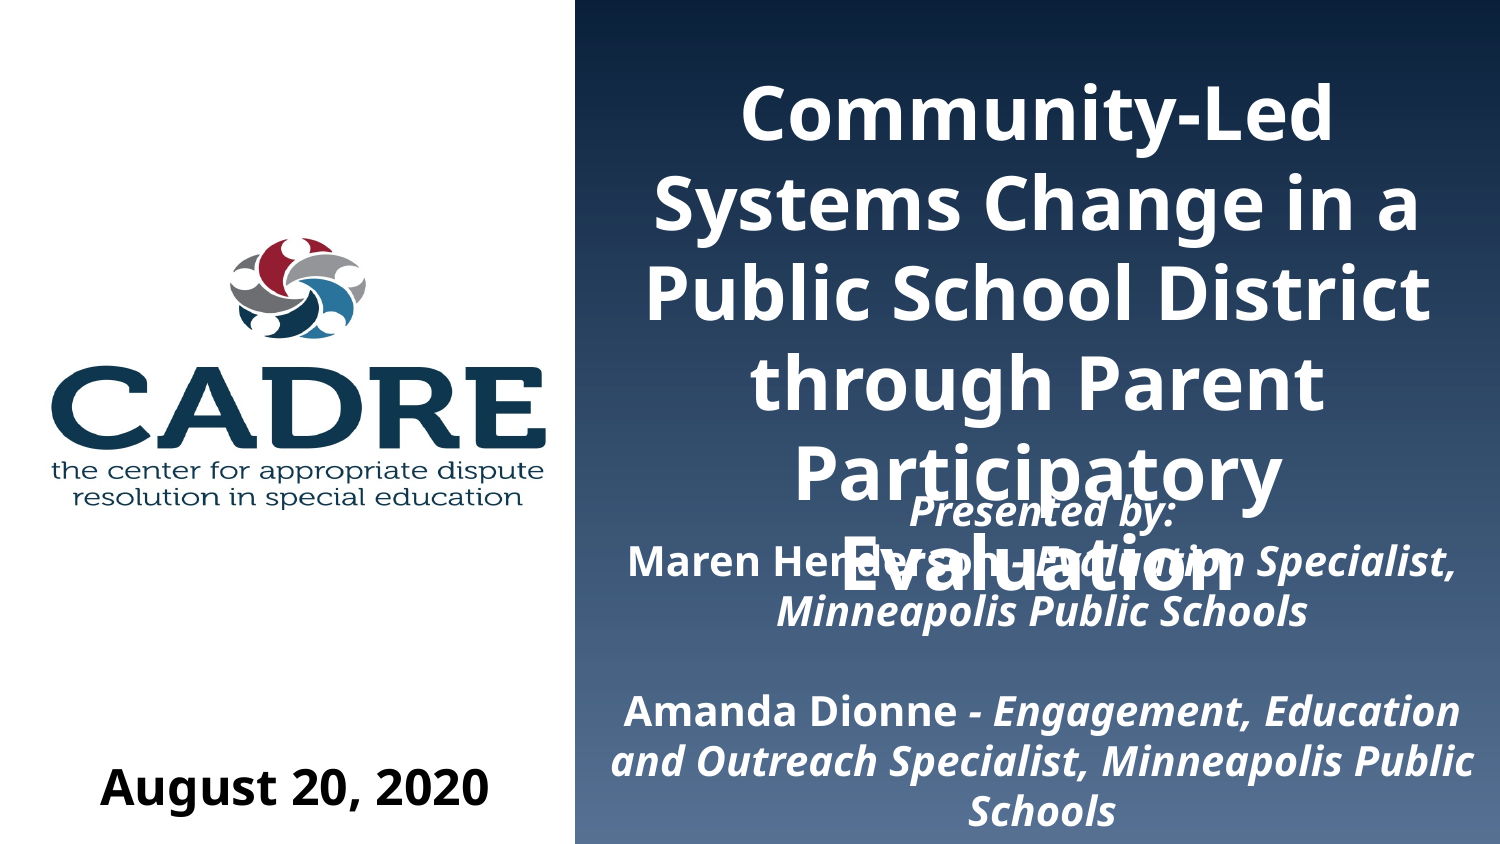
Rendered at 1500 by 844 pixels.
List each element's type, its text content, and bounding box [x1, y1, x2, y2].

text_box Presented by: Maren Henderson - Evaluation Specialist, Minneapolis Public Schools Amanda Dionne - Engagement, Education and Outreach Specialist, Minneapolis Public Schools [585, 477, 1500, 843]
text_box August 20, 2020 [0, 748, 685, 844]
picture [24, 231, 563, 516]
text_box Community-Led Systems Change in a Public School District through Parent Participatory Evaluation [585, 57, 1491, 613]
